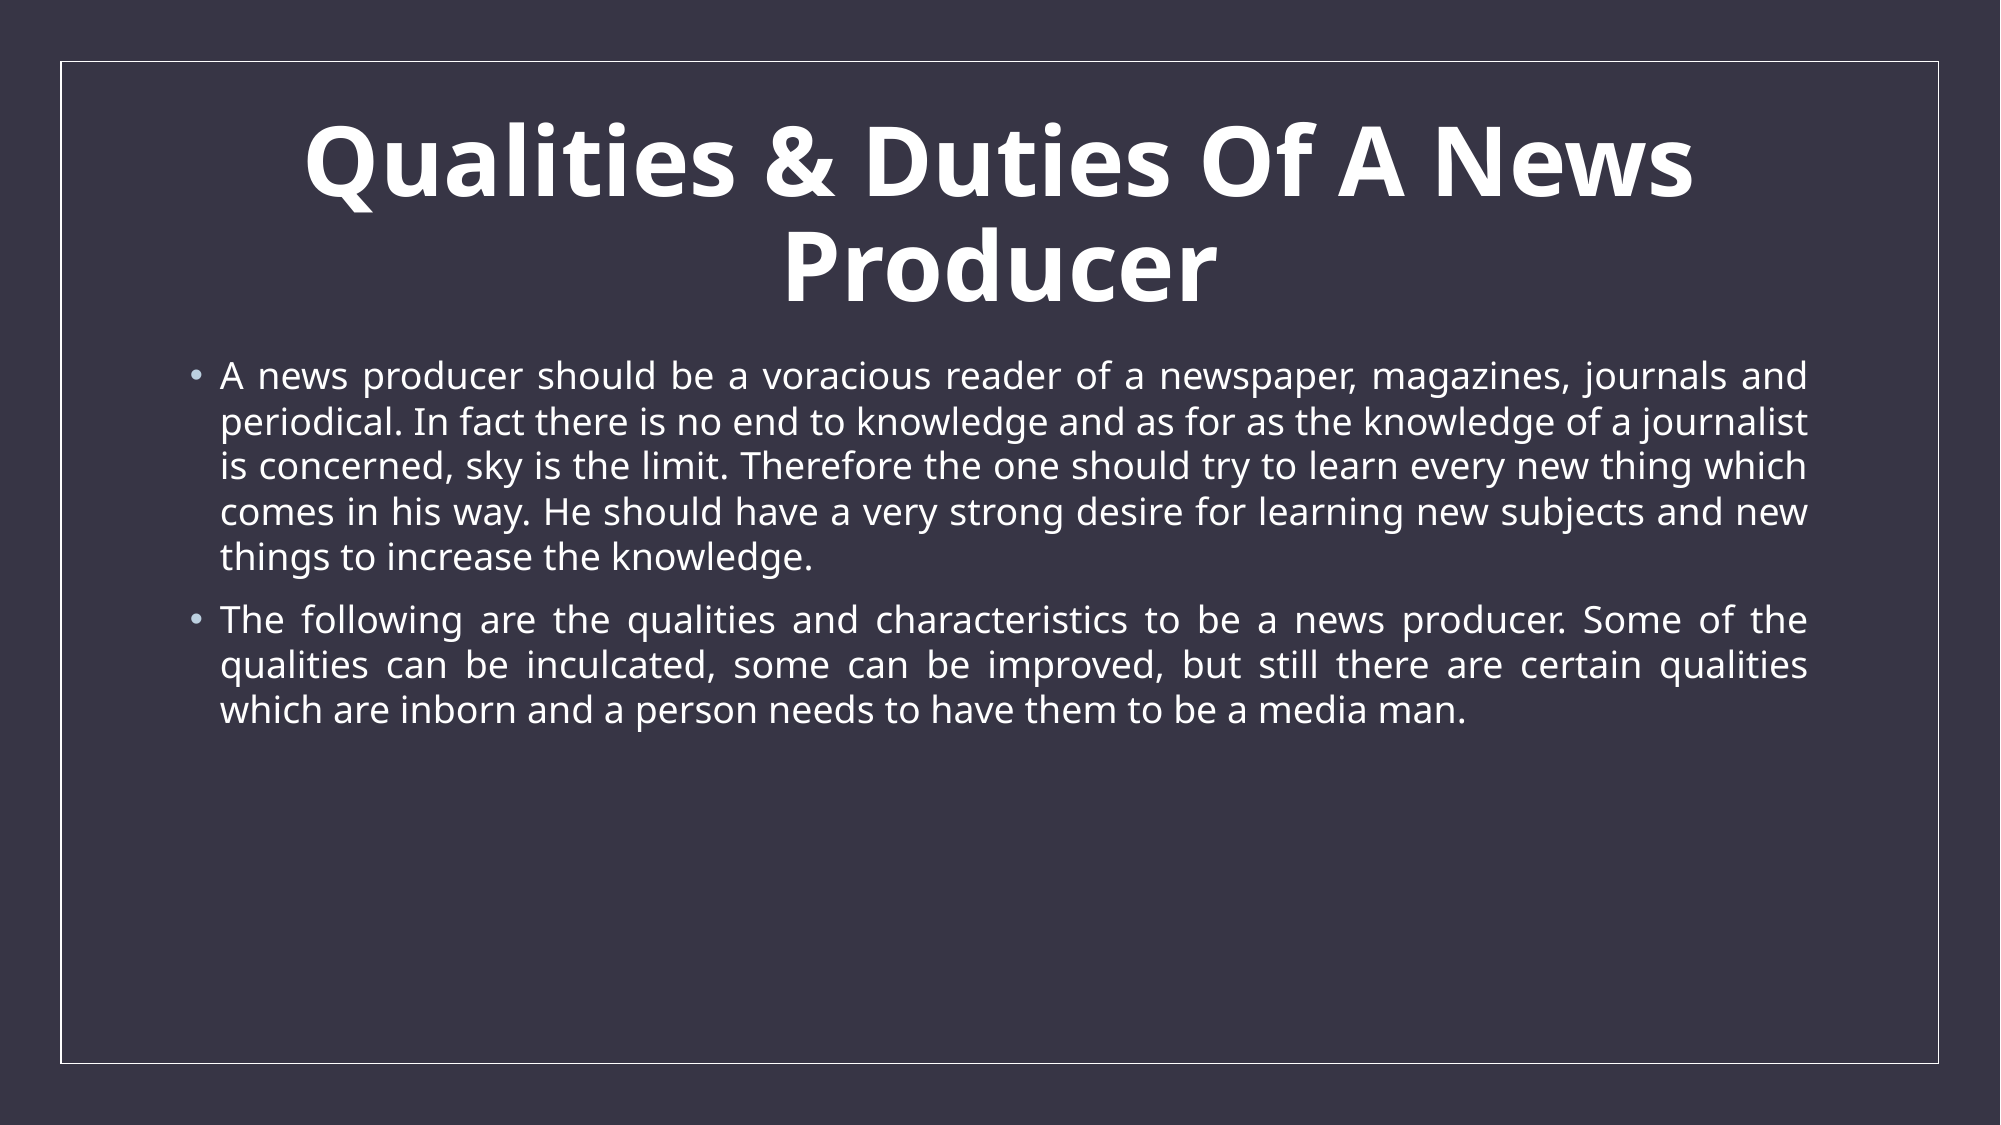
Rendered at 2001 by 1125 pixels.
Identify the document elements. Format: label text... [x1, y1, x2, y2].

title Qualities & Duties Of A News Producer [174, 105, 1825, 331]
list A news producer should be a voracious reader of a newspaper, magazines, journals and periodical. In fact there is no end to knowledge and as for as the knowledge of a journalist is concerned, sky is the limit. Therefore the one should try to learn every new thing which comes in his way. He should have a very strong desire for learning new subjects and new things to increase the knowledge. The following are the qualities and characteristics to be a news producer. Some of the qualities can be inculcated, some can be improved, but still there are certain qualities which are inborn and a person needs to have them to be a media man. [174, 345, 1825, 990]
